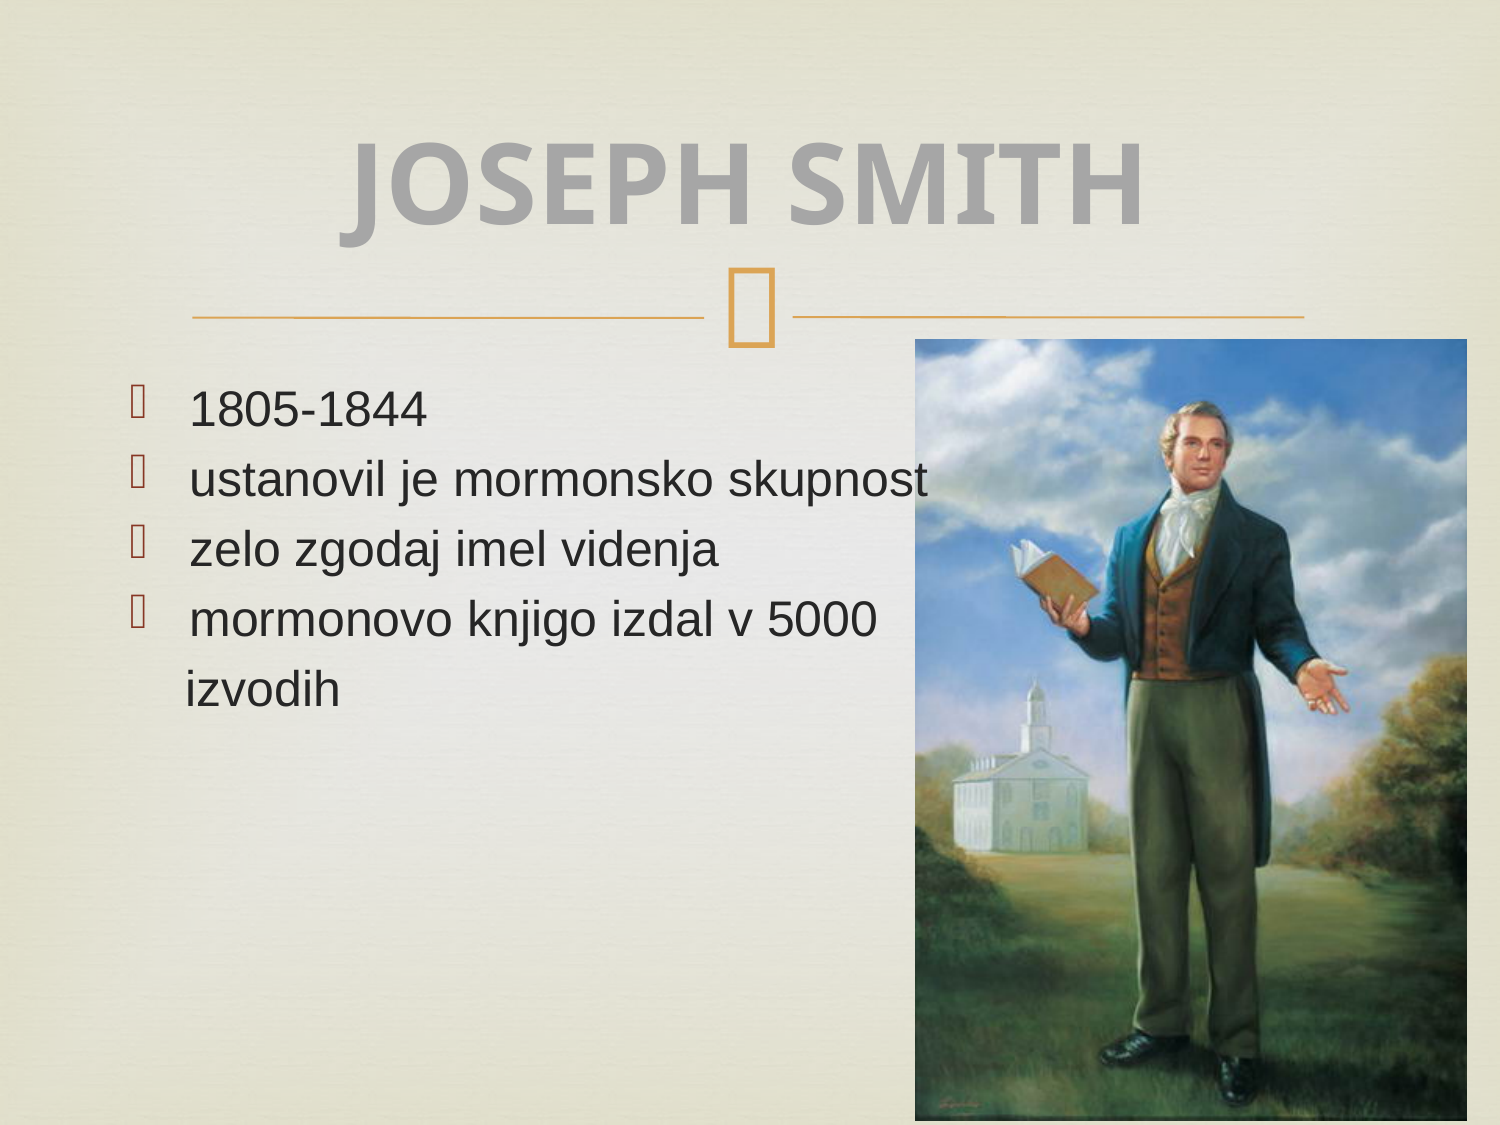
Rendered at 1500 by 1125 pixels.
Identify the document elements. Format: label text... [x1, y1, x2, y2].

list 1805-1844 ustanovil je mormonsko skupnost zelo zgodaj imel videnja mormonovo knjigo izdal v 5000 izvodih [114, 368, 908, 1005]
picture [914, 339, 1468, 1122]
title JOSEPH SMITH [112, 93, 1386, 267]
